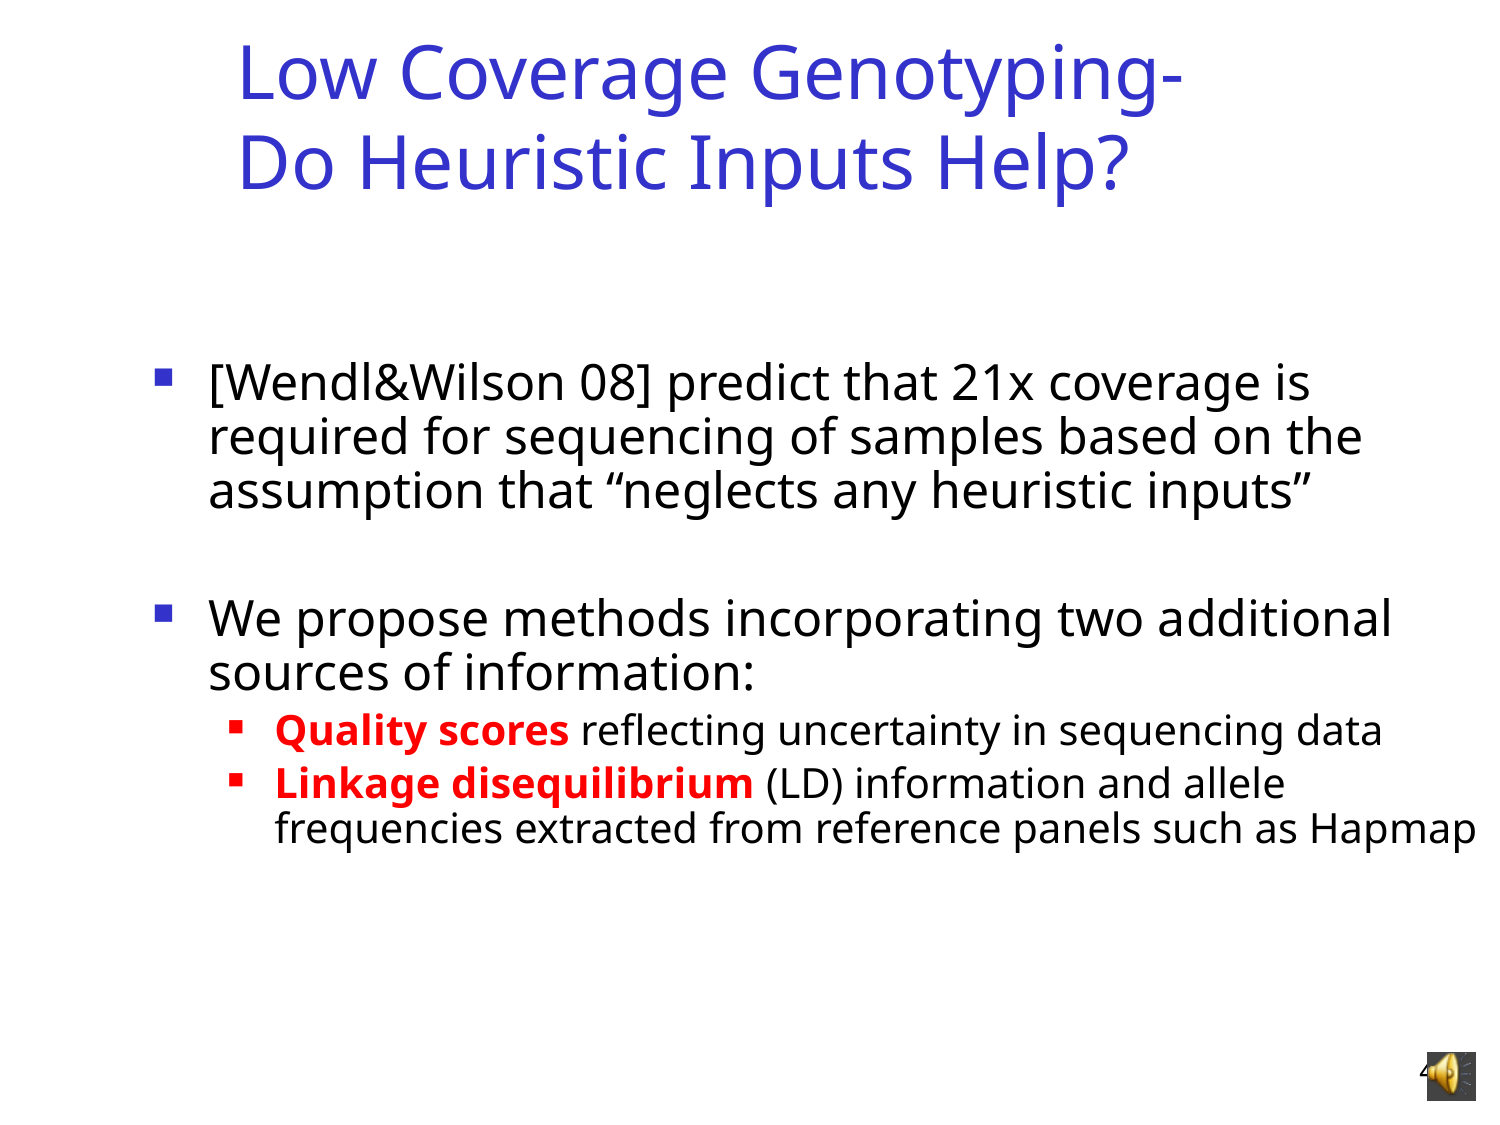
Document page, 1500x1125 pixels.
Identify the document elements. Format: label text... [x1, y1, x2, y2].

picture [1426, 1051, 1477, 1102]
title Low Coverage Genotyping- Do Heuristic Inputs Help? [221, 24, 1500, 213]
slide_number 48 [1154, 1023, 1468, 1100]
list [Wendl&Wilson 08] predict that 21x coverage is required for sequencing of samples based on the assumption that “neglects any heuristic inputs” We propose methods incorporating two additional sources of information: Quality scores reflecting uncertainty in sequencing data Linkage disequilibrium (LD) information and allele frequencies extracted from reference panels such as Hapmap [137, 349, 1500, 1076]
